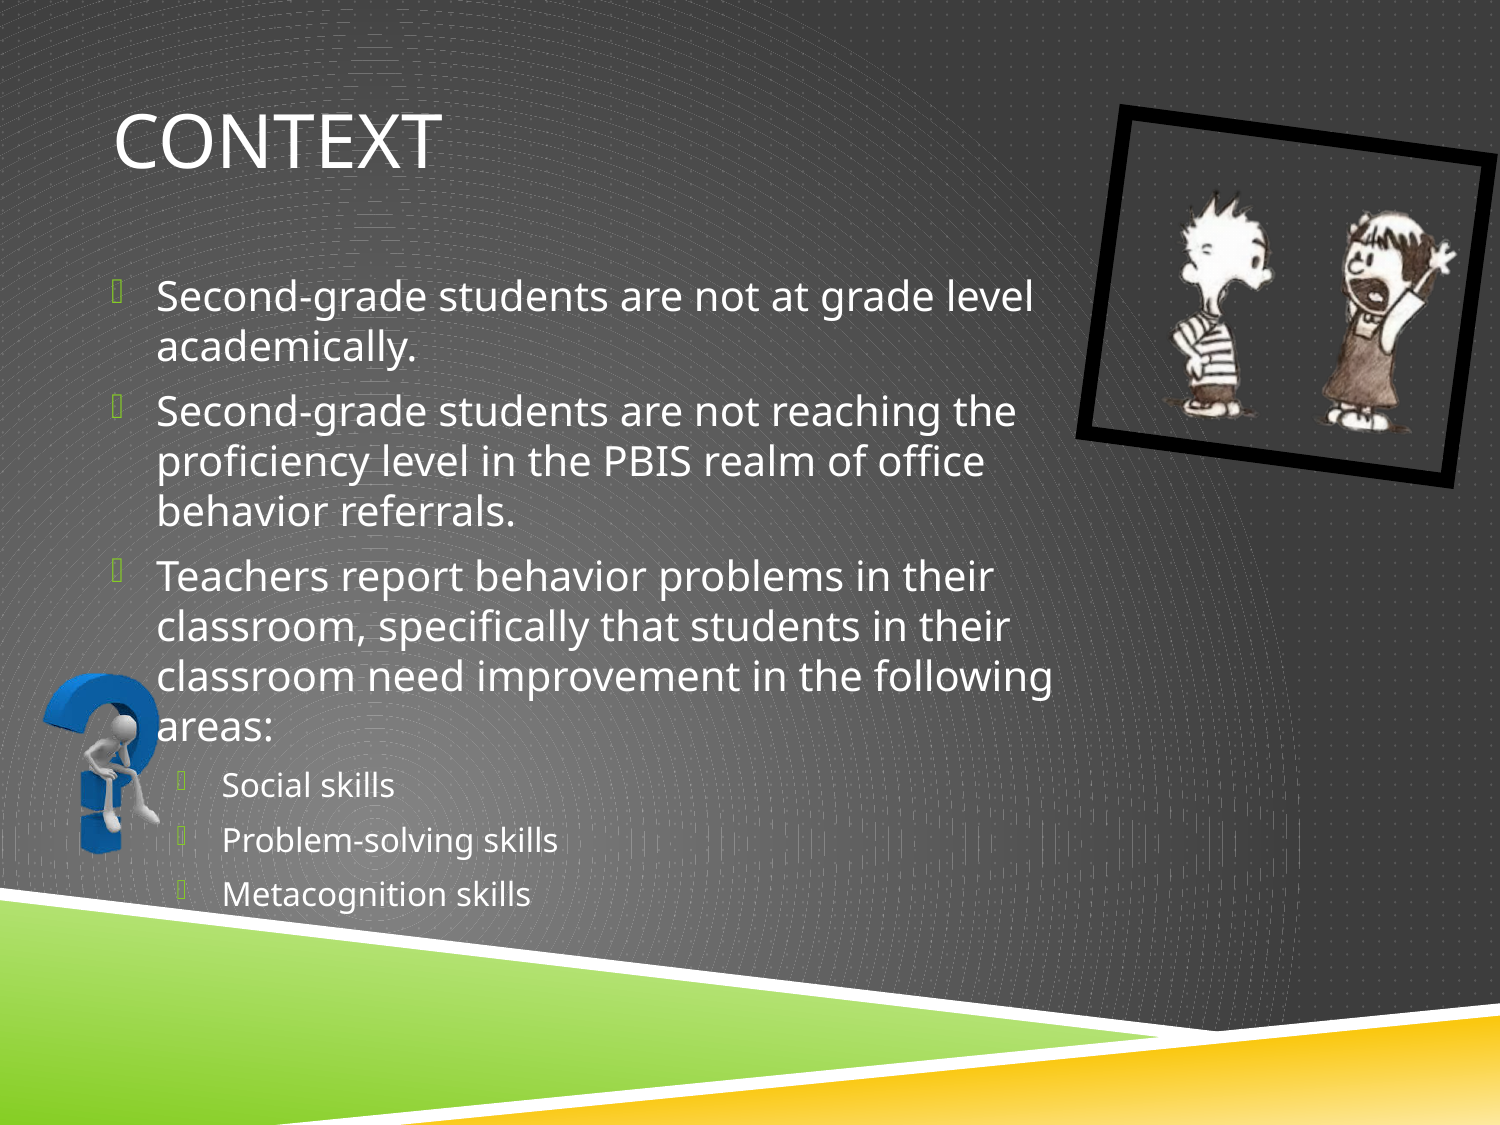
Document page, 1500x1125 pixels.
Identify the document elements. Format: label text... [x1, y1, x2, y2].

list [17, 669, 191, 866]
title context [112, 45, 1388, 233]
text_box Second-grade students are not at grade level academically. Second-grade students are not reaching the proficiency level in the PBIS realm of office behavior referrals. Teachers report behavior problems in their classroom, specifically that students in their classroom need improvement in the following areas: Social skills Problem-solving skills Metacognition skills [99, 262, 1092, 931]
picture [1092, 122, 1481, 472]
